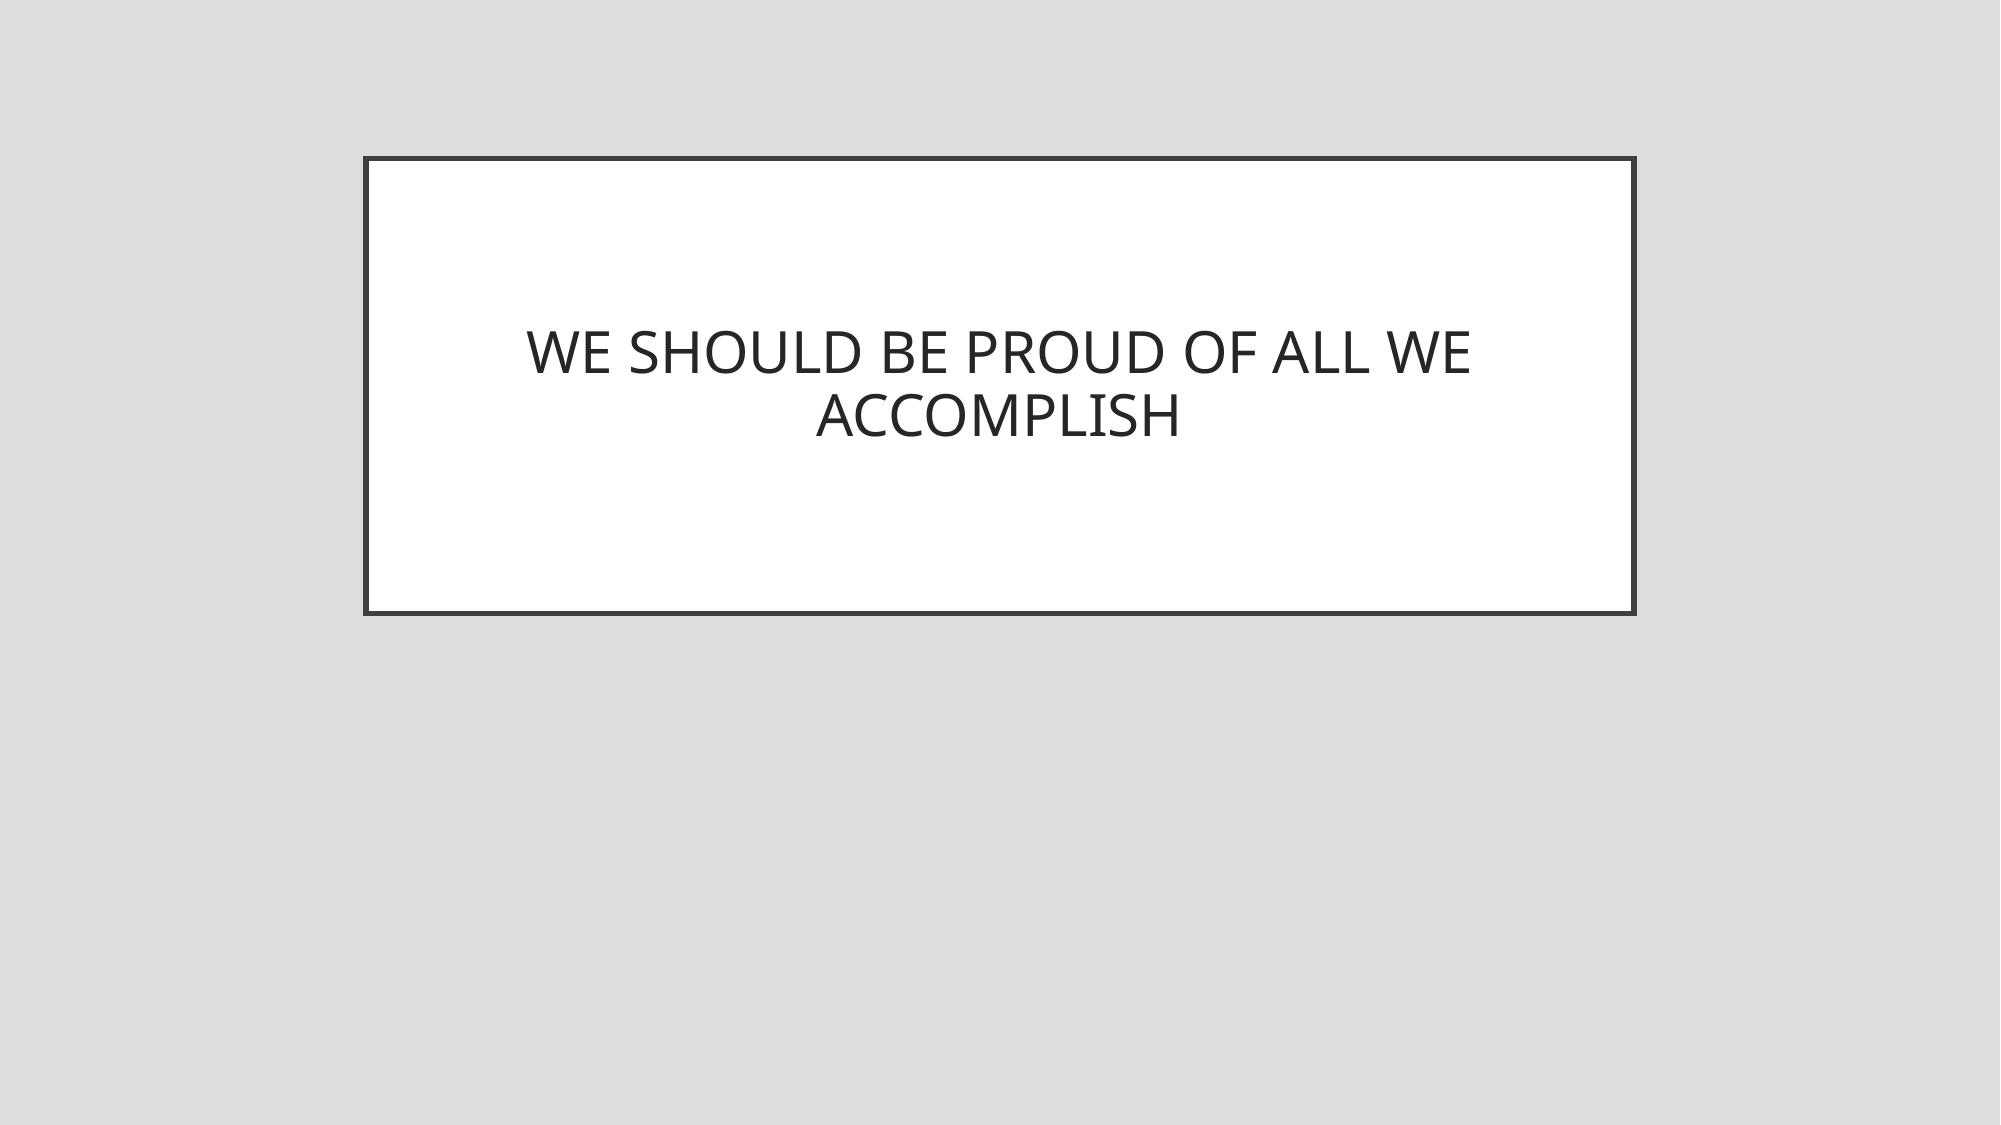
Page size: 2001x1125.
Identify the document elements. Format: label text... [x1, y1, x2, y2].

title WE SHOULD BE PROUD OF ALL WE ACCOMPLISH [363, 156, 1637, 616]
